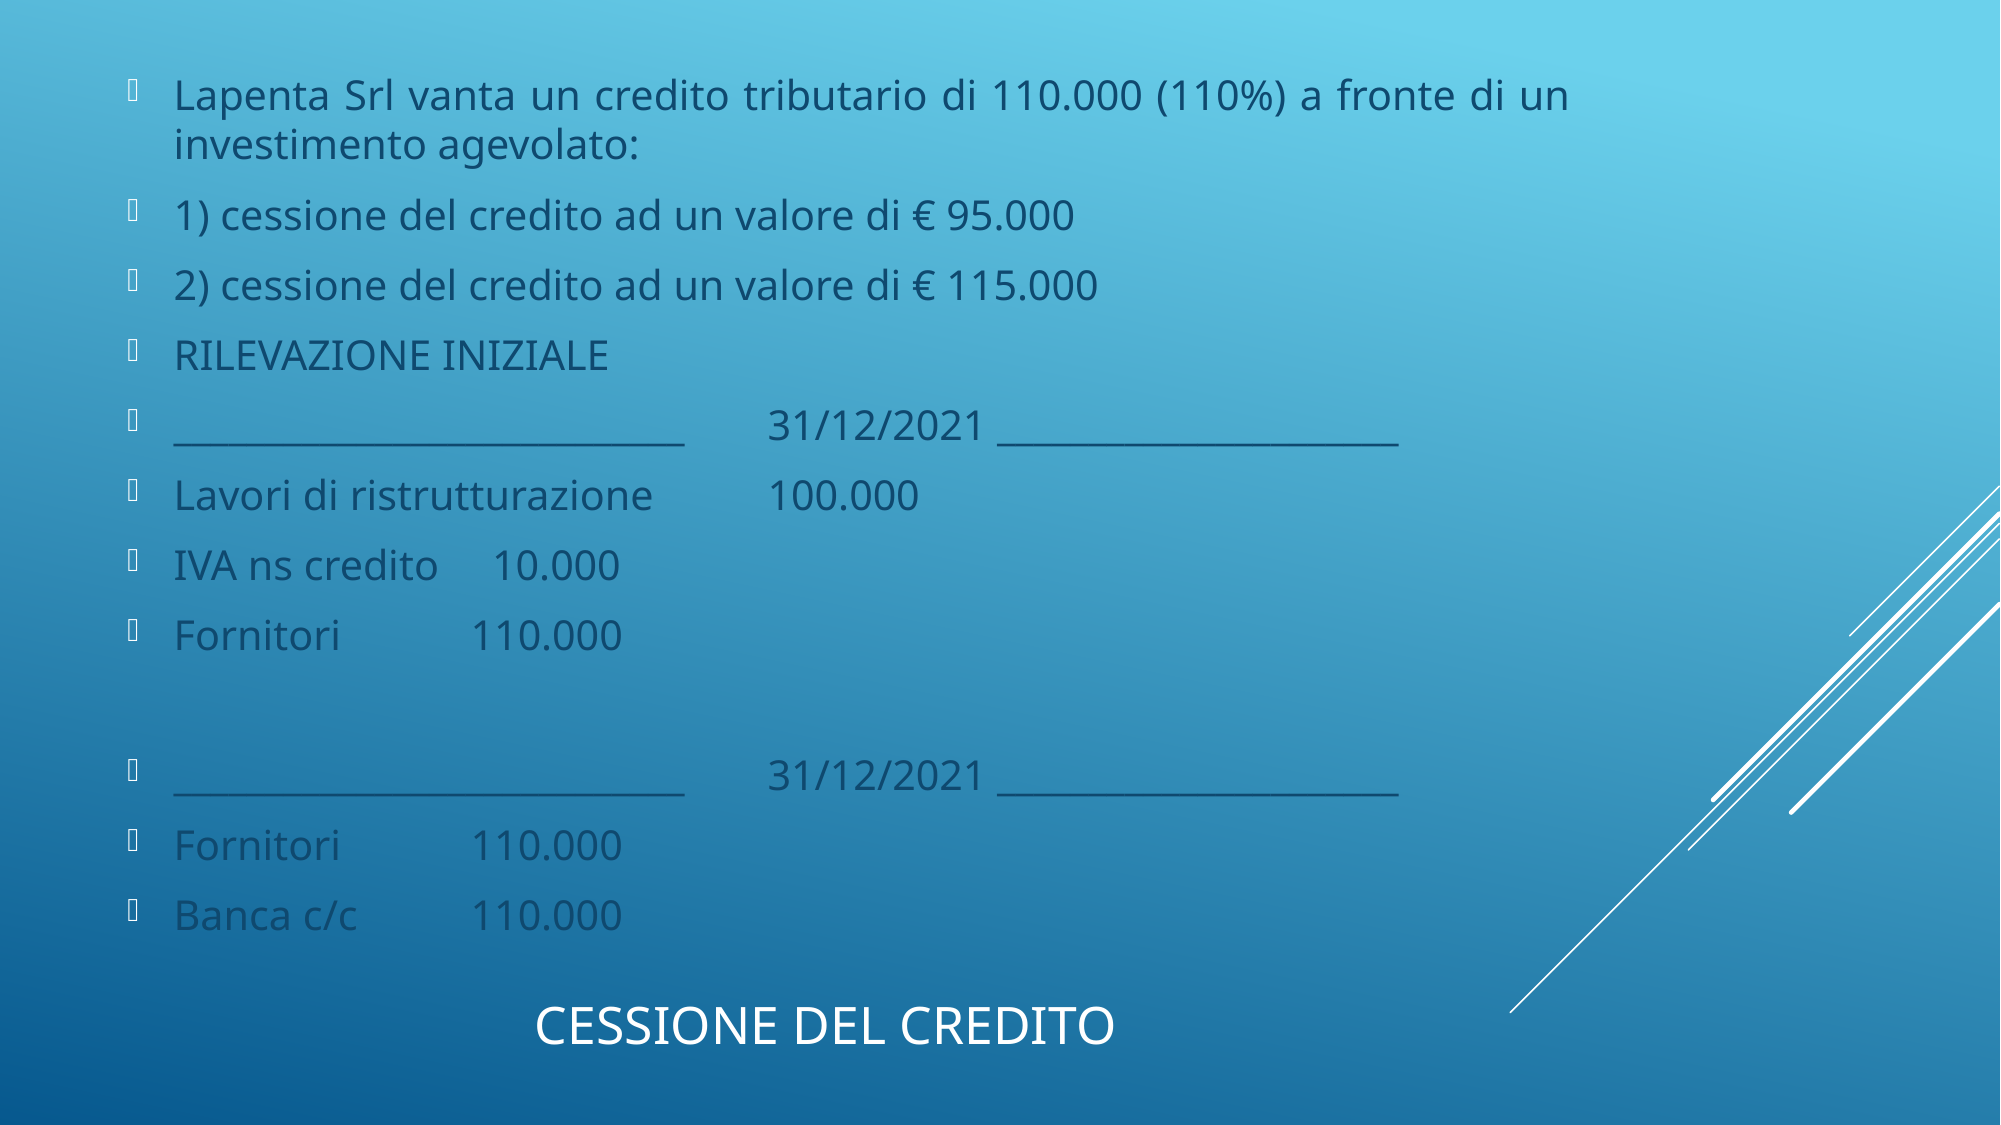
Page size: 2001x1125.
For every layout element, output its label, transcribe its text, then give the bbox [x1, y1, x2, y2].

list Lapenta Srl vanta un credito tributario di 110.000 (110%) a fronte di un investimento agevolato: 1) cessione del credito ad un valore di € 95.000 2) cessione del credito ad un valore di € 115.000 RILEVAZIONE INIZIALE ____________________________ 31/12/2021 ______________________ Lavori di ristrutturazione 100.000 IVA ns credito 10.000 Fornitori 110.000 ____________________________ 31/12/2021 ______________________ Fornitori 110.000 Banca c/c 110.000 [112, 61, 1586, 965]
title Cessione del credito [126, 985, 1526, 1064]
